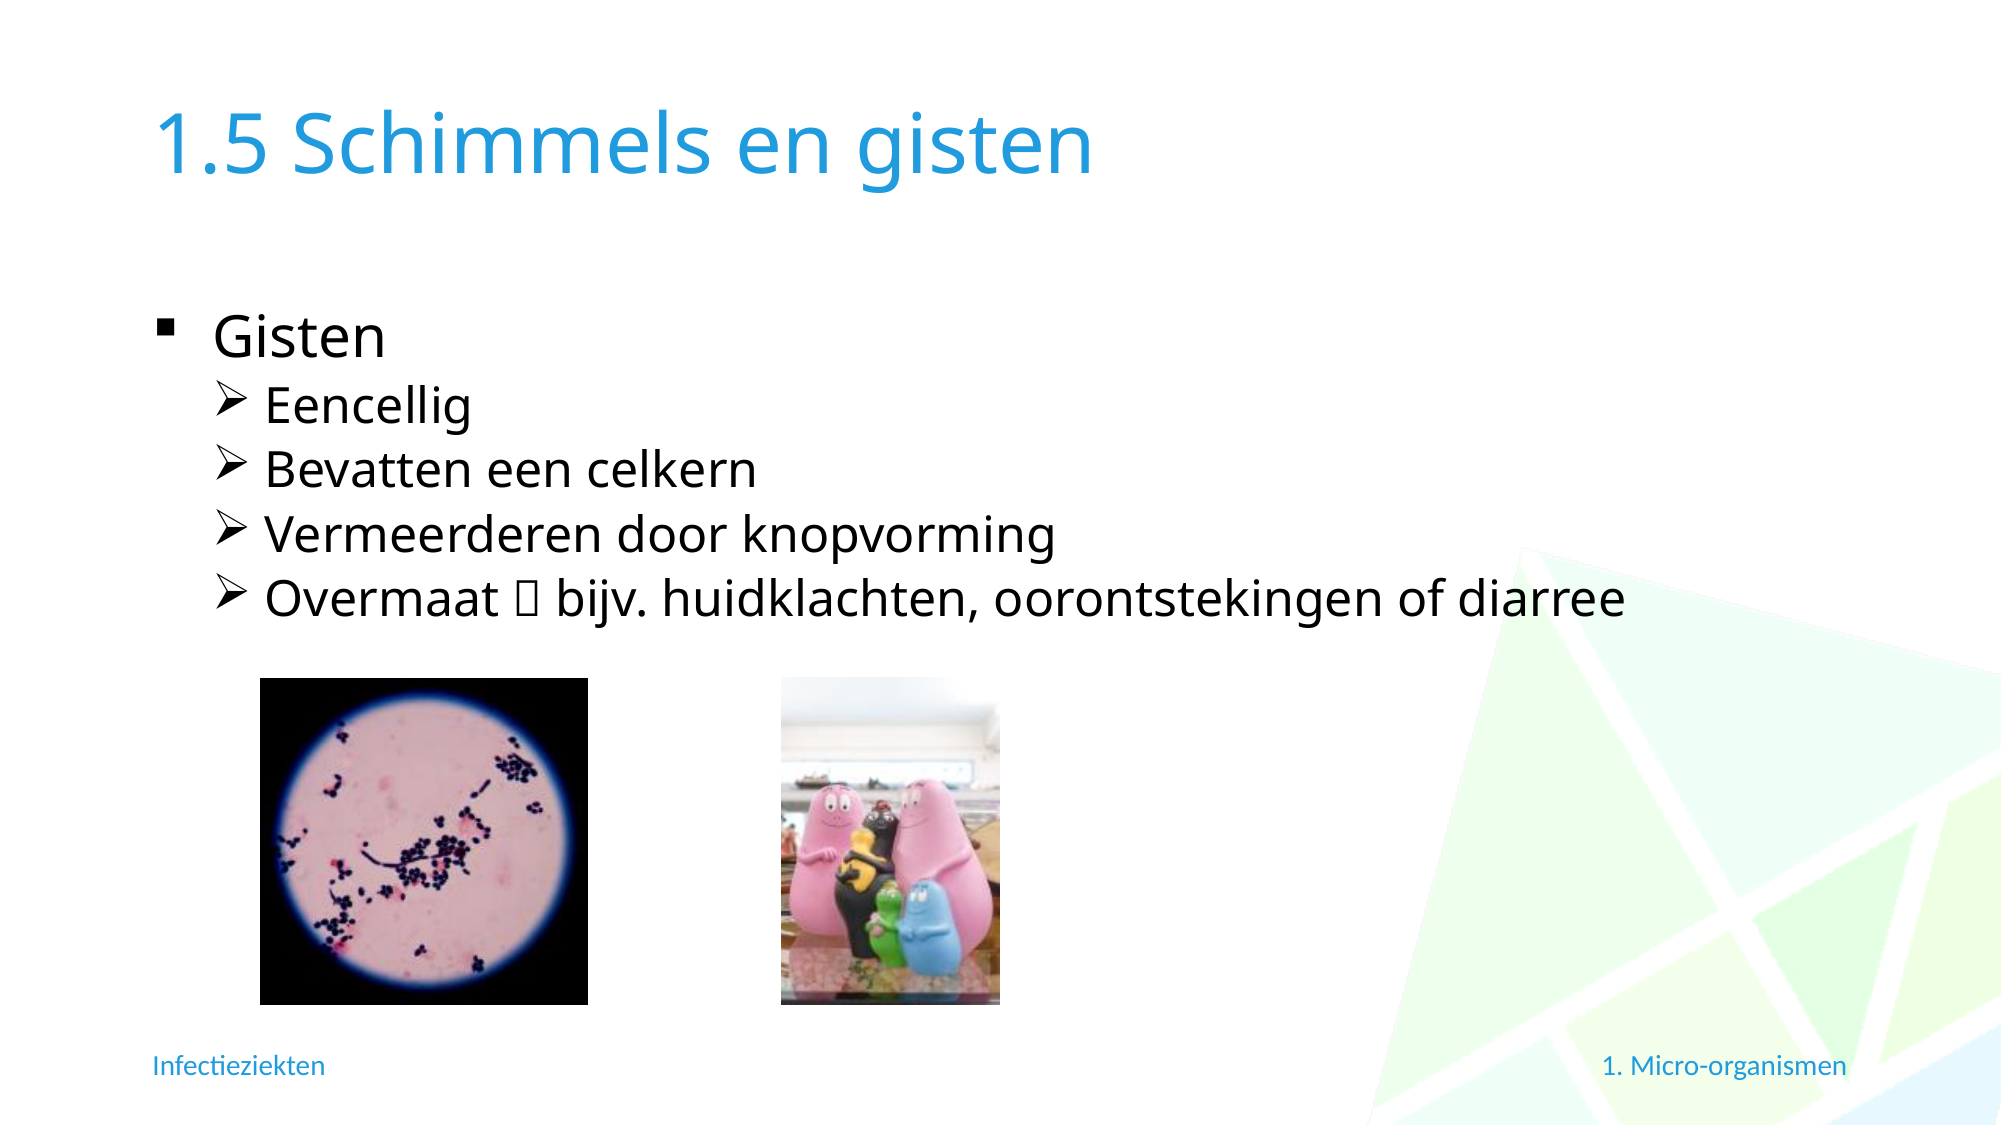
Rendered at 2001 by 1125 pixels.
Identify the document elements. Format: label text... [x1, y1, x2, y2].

list Gisten Eencellig Bevatten een celkern Vermeerderen door knopvorming Overmaat  bijv. huidklachten, oorontstekingen of diarree [137, 299, 1863, 1014]
picture [260, 678, 588, 1005]
list Infectieziekten [137, 1042, 588, 1103]
title 1.5 Schimmels en gisten [137, 59, 1863, 234]
list 1. Micro-organismen [1412, 1042, 1863, 1103]
picture [781, 677, 1001, 1005]
